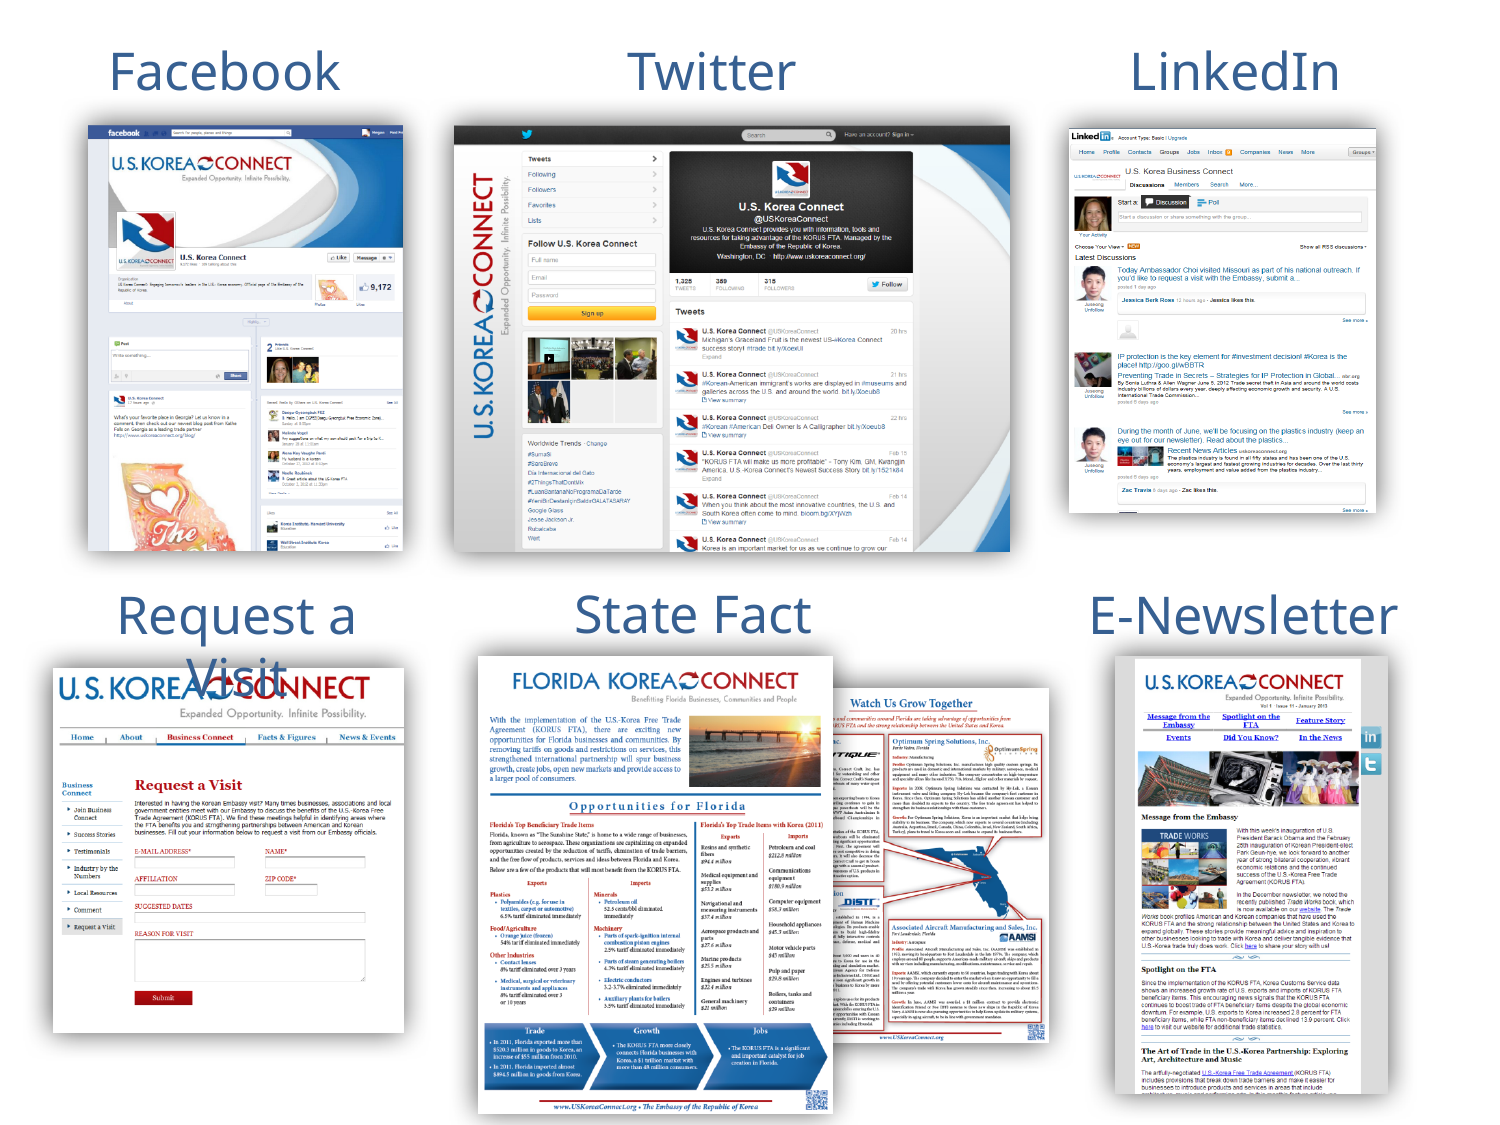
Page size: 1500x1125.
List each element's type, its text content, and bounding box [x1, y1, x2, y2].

text_box E-Newsletter [1024, 574, 1463, 653]
picture [478, 656, 1049, 1114]
picture [454, 125, 1011, 553]
text_box Facebook [37, 30, 413, 109]
text_box Request a Visit [49, 574, 425, 715]
text_box State Fact Sheets [478, 574, 909, 665]
text_box Twitter [524, 30, 900, 102]
picture [1114, 656, 1389, 1095]
picture [1069, 128, 1377, 513]
text_box LinkedIn [1048, 30, 1424, 109]
picture [88, 125, 403, 551]
picture [52, 668, 404, 1034]
